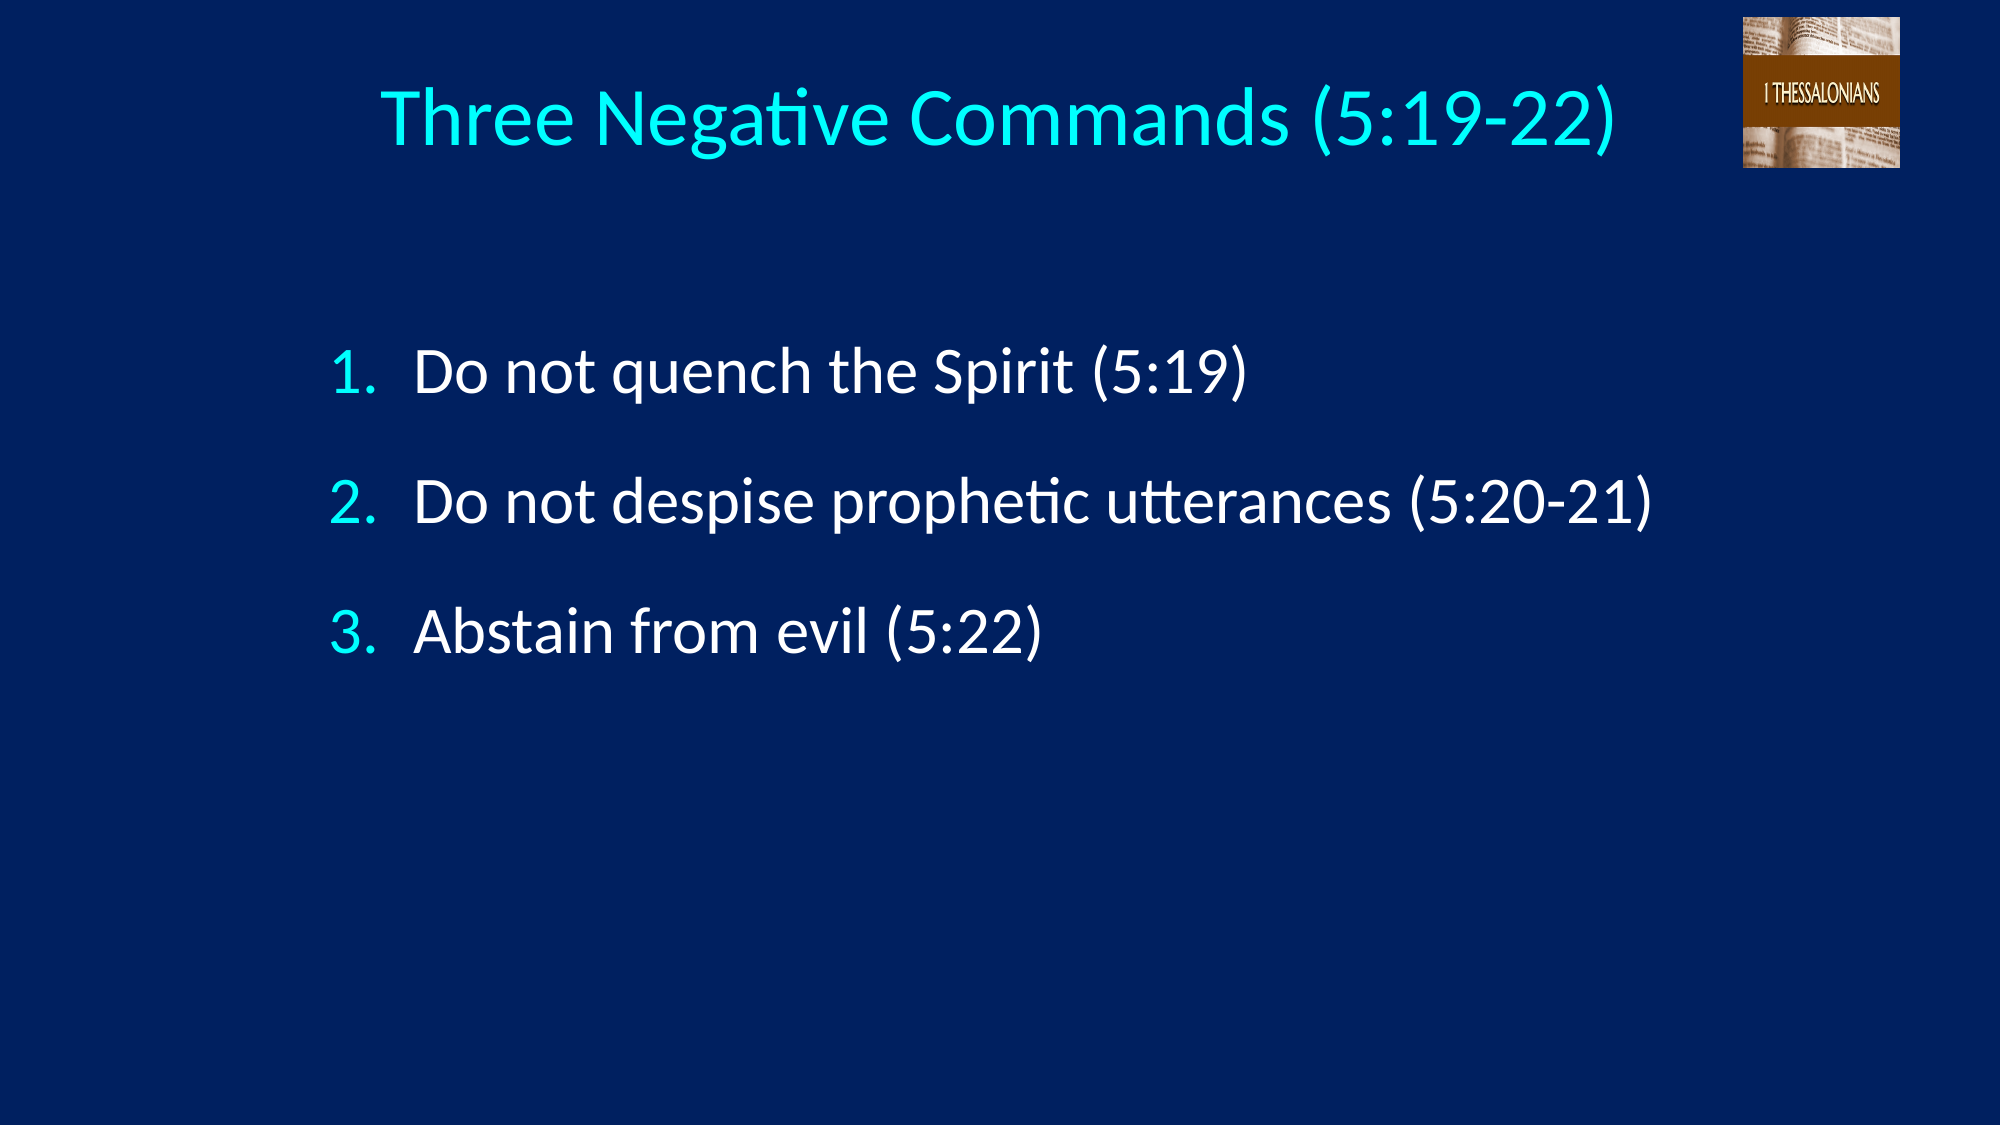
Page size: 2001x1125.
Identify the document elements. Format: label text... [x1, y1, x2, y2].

title Three Negative Commands (5:19-22) [149, 37, 1851, 188]
picture [1742, 16, 1901, 168]
list Do not quench the Spirit (5:19) Do not despise prophetic utterances (5:20-21) Abstain from evil (5:22) [313, 318, 1687, 713]
